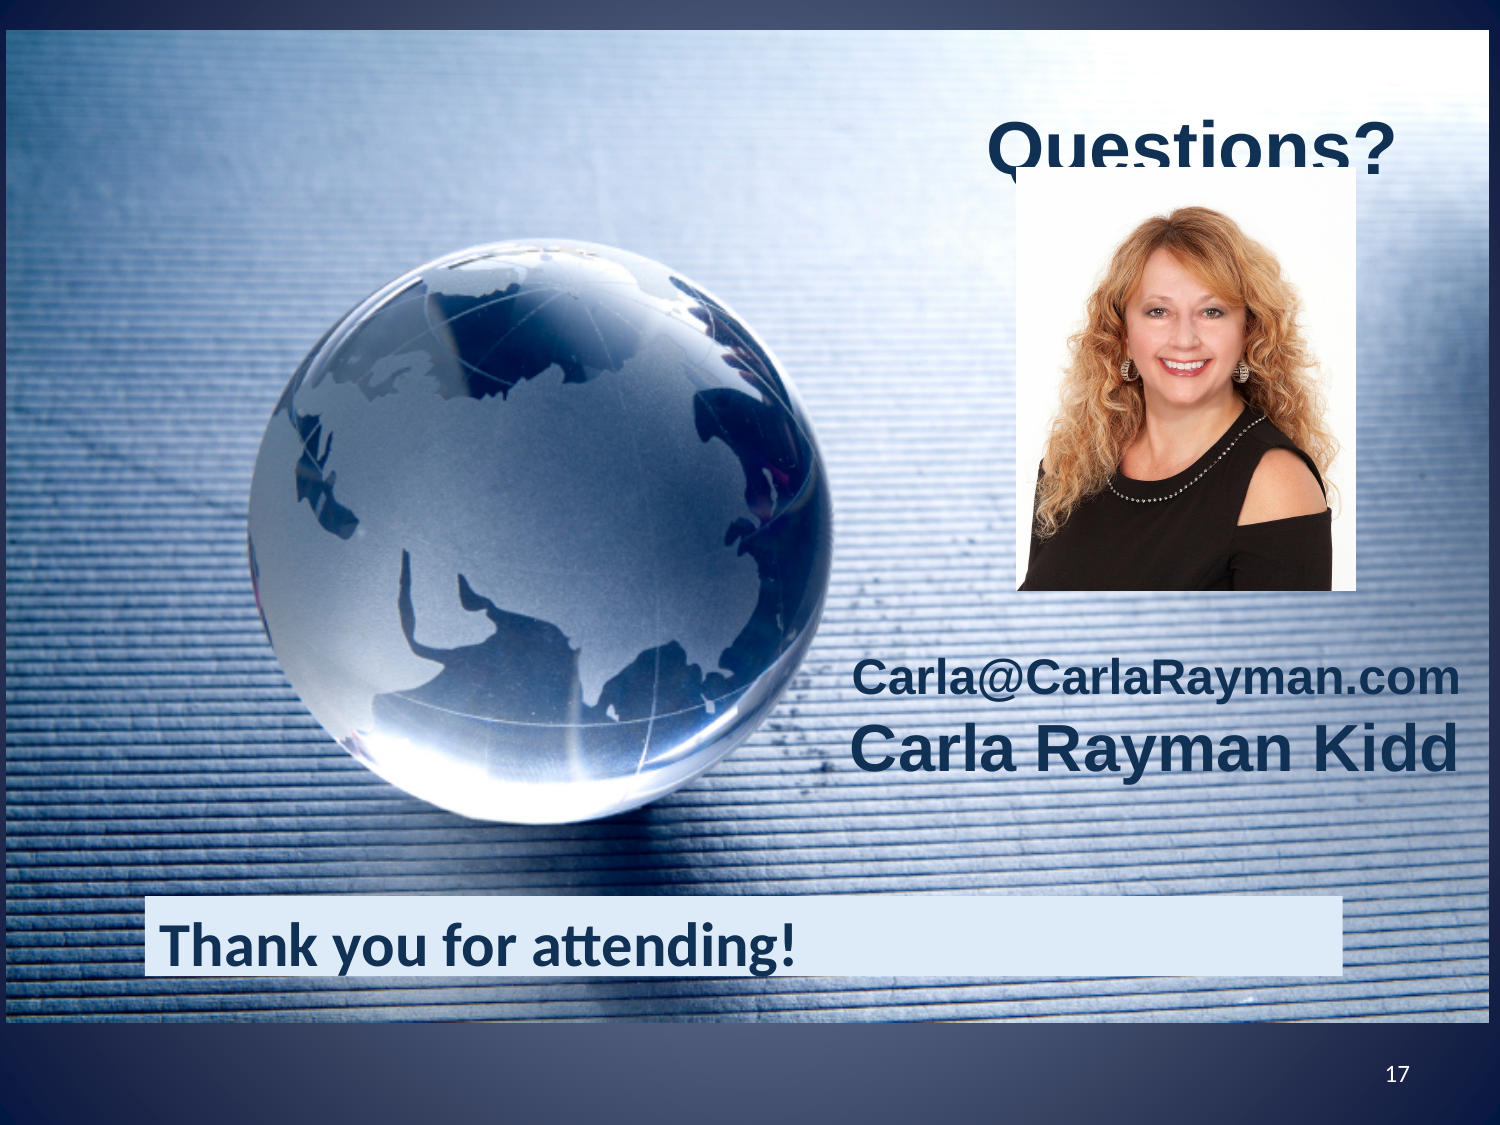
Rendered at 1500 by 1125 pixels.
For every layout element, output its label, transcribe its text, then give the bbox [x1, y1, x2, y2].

slide_number 17 [1074, 1042, 1425, 1103]
picture [0, 0, 1500, 1125]
